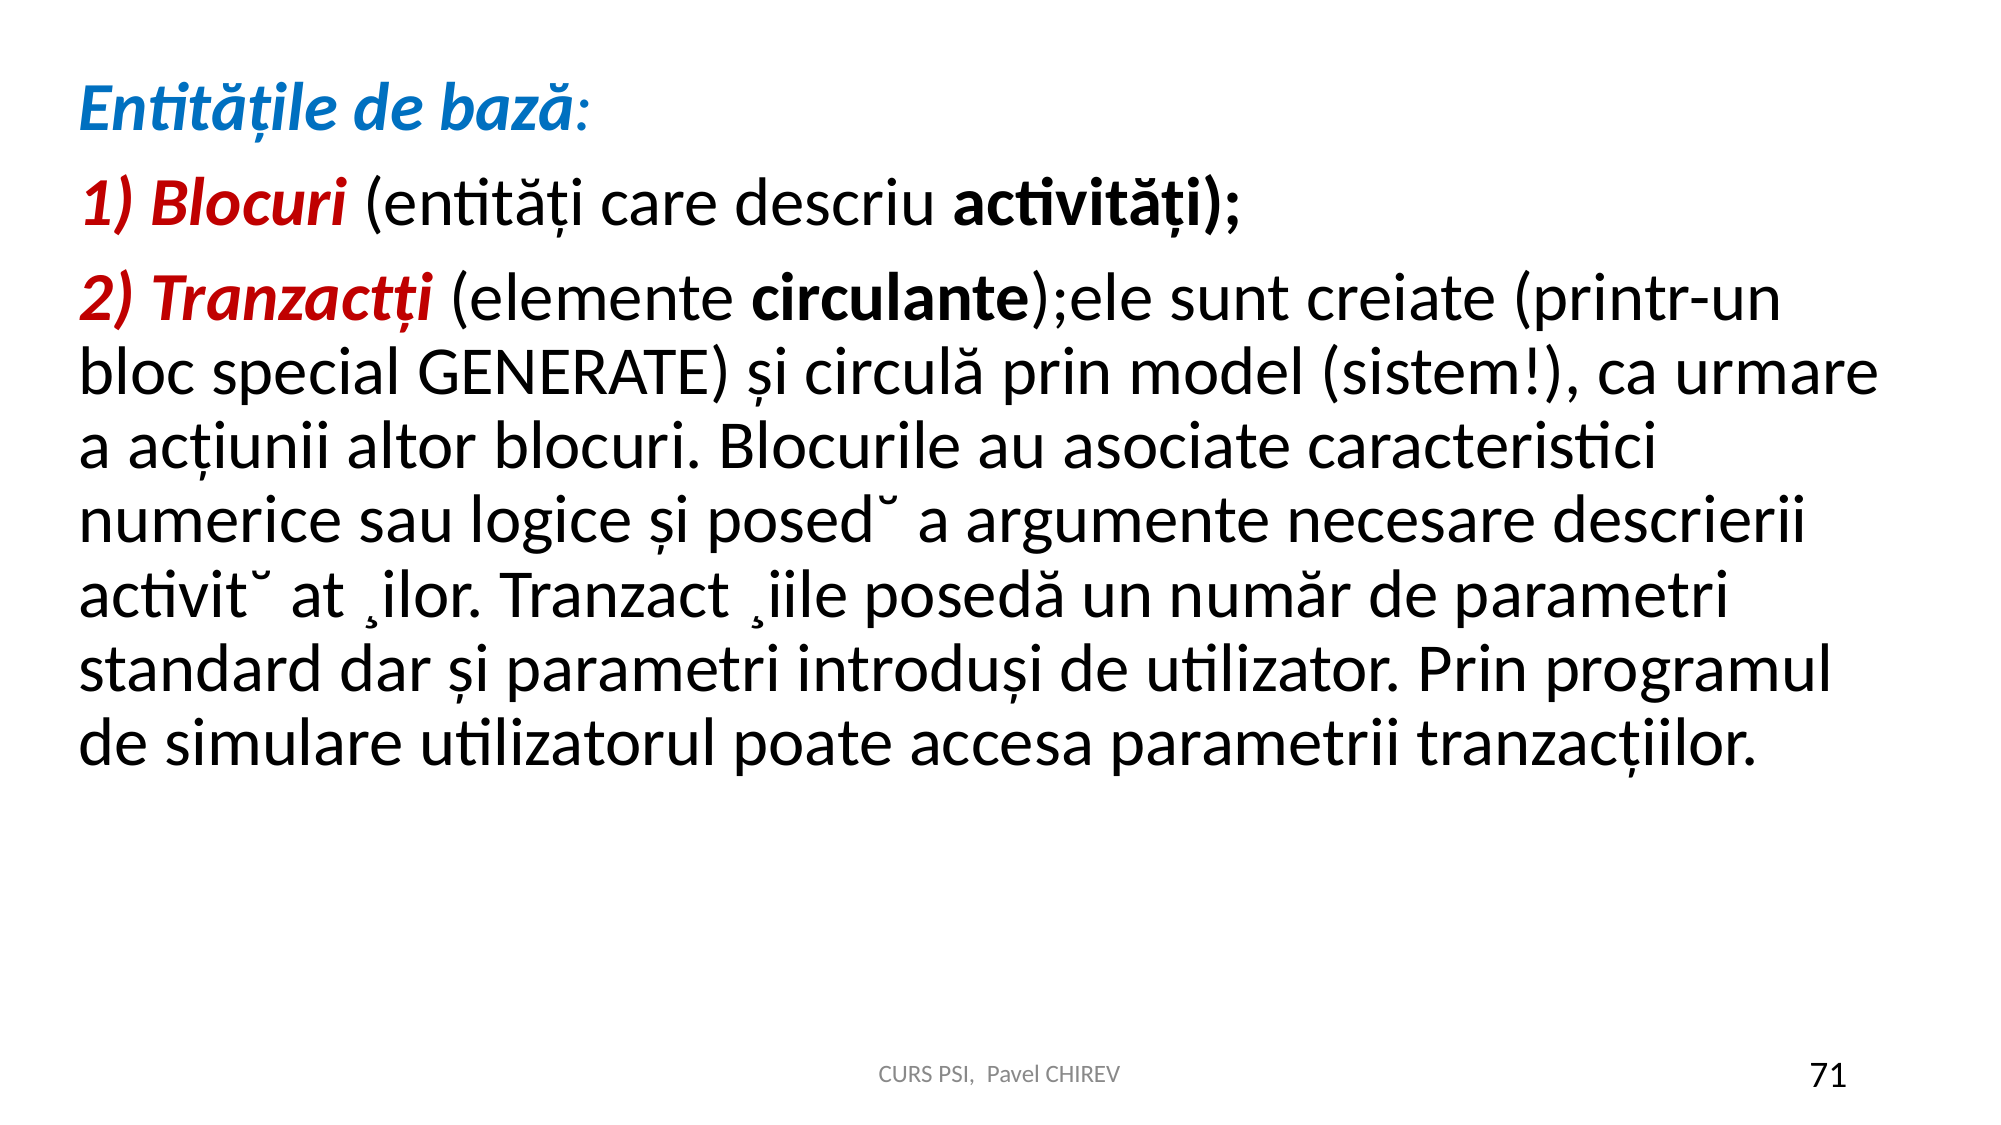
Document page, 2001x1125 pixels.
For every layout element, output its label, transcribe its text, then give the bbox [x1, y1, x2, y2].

text_box 71 [1412, 1042, 1863, 1103]
text_box CURS PSI, Pavel CHIREV [662, 1042, 1338, 1103]
list Entitățile de bază: 1) Blocuri (entități care descriu activități); 2) Tranzactți (elemente circulante);ele sunt creiate (printr-un bloc special GENERATE) și circulă prin model (sistem!), ca urmare a acțiunii altor blocuri. Blocurile au asociate caracteristici numerice sau logice și posed˘ a argumente necesare descrierii activit˘ at ¸ilor. Tranzact ¸iile posedă un număr de parametri standard dar și parametri introduși de utilizator. Prin programul de simulare utilizatorul poate accesa parametrii tranzacțiilor. [63, 63, 1925, 1014]
